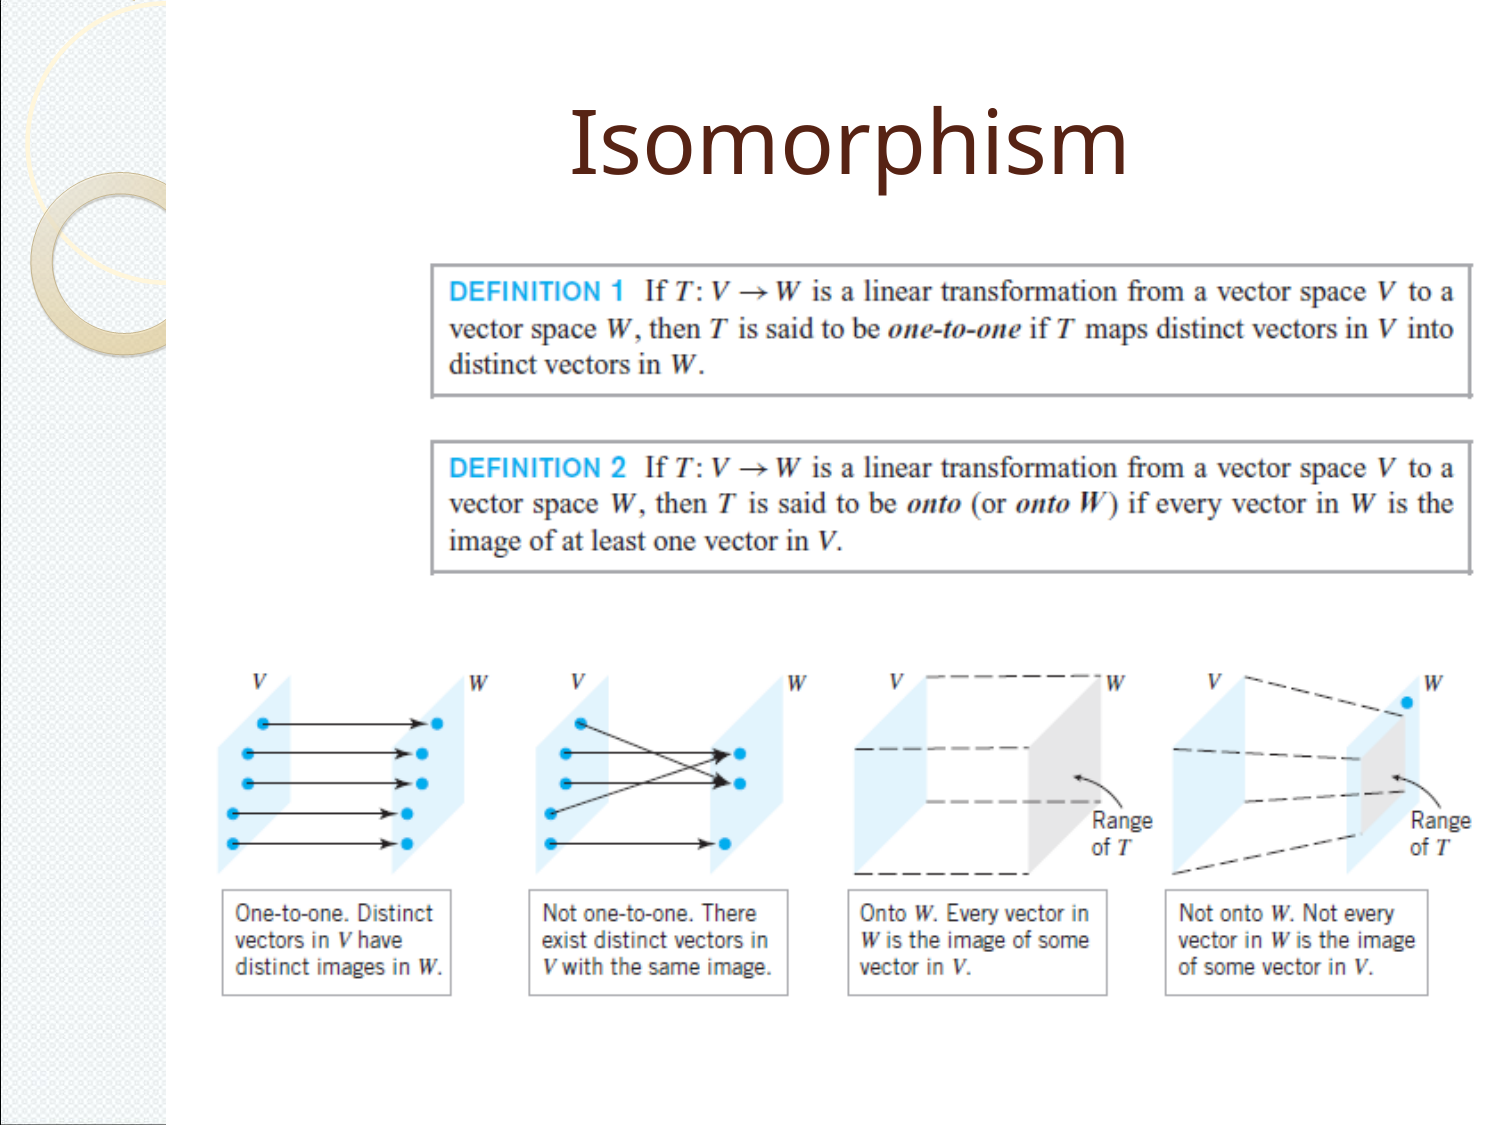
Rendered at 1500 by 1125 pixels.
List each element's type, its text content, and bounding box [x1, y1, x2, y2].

picture [174, 262, 1496, 1009]
title Isomorphism [235, 45, 1466, 233]
picture [0, 0, 166, 1125]
